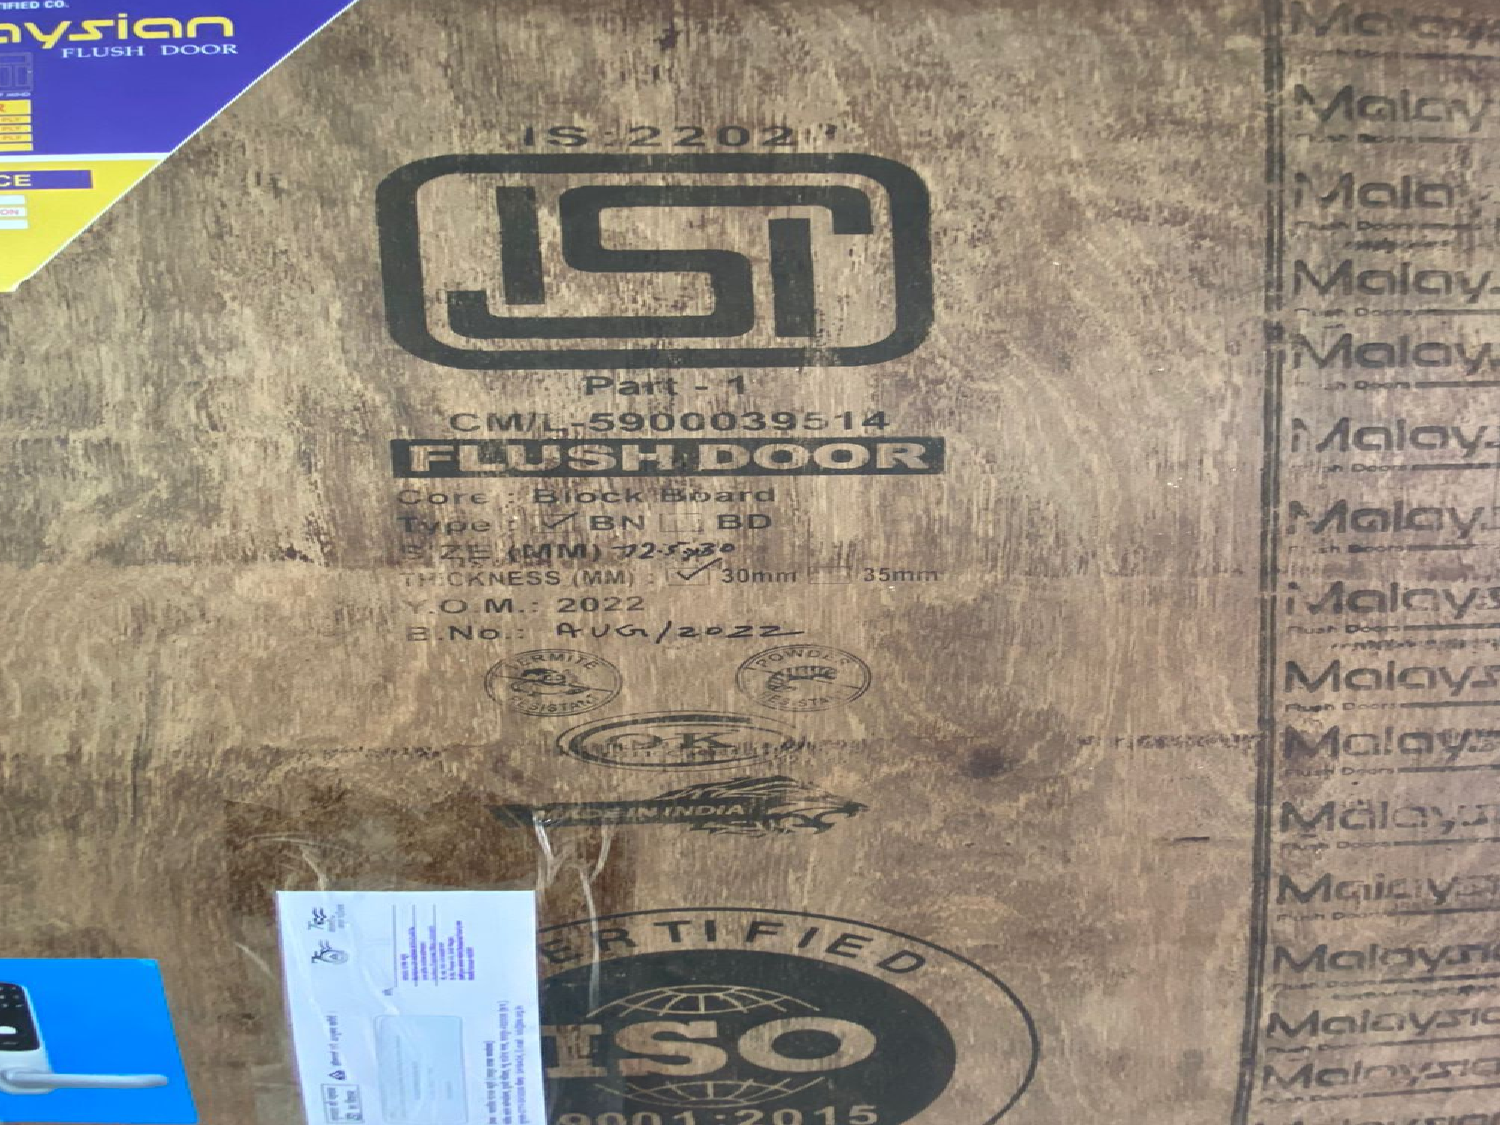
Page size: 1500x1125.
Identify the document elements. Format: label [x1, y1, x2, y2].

list [0, 0, 1500, 1125]
